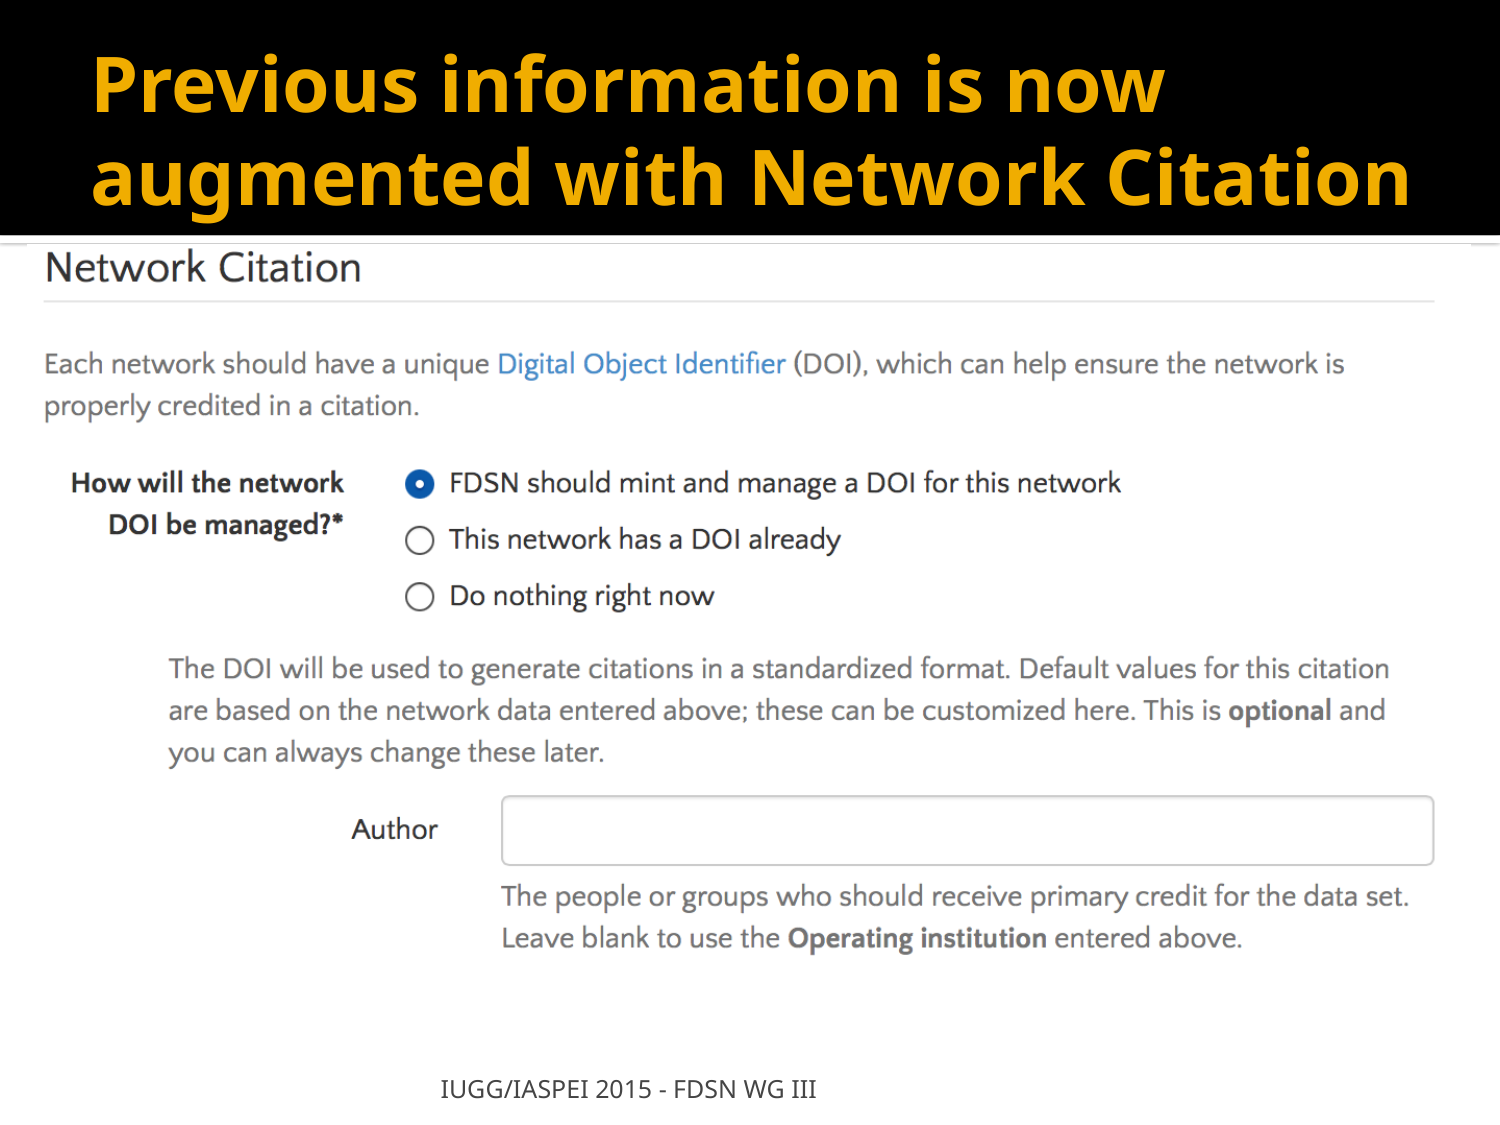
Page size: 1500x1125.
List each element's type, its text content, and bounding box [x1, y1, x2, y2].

picture [27, 244, 1471, 983]
title Previous information is now augmented with Network Citation [75, 25, 1425, 231]
footer IUGG/IASPEI 2015 - FDSN WG III [433, 1062, 1337, 1108]
